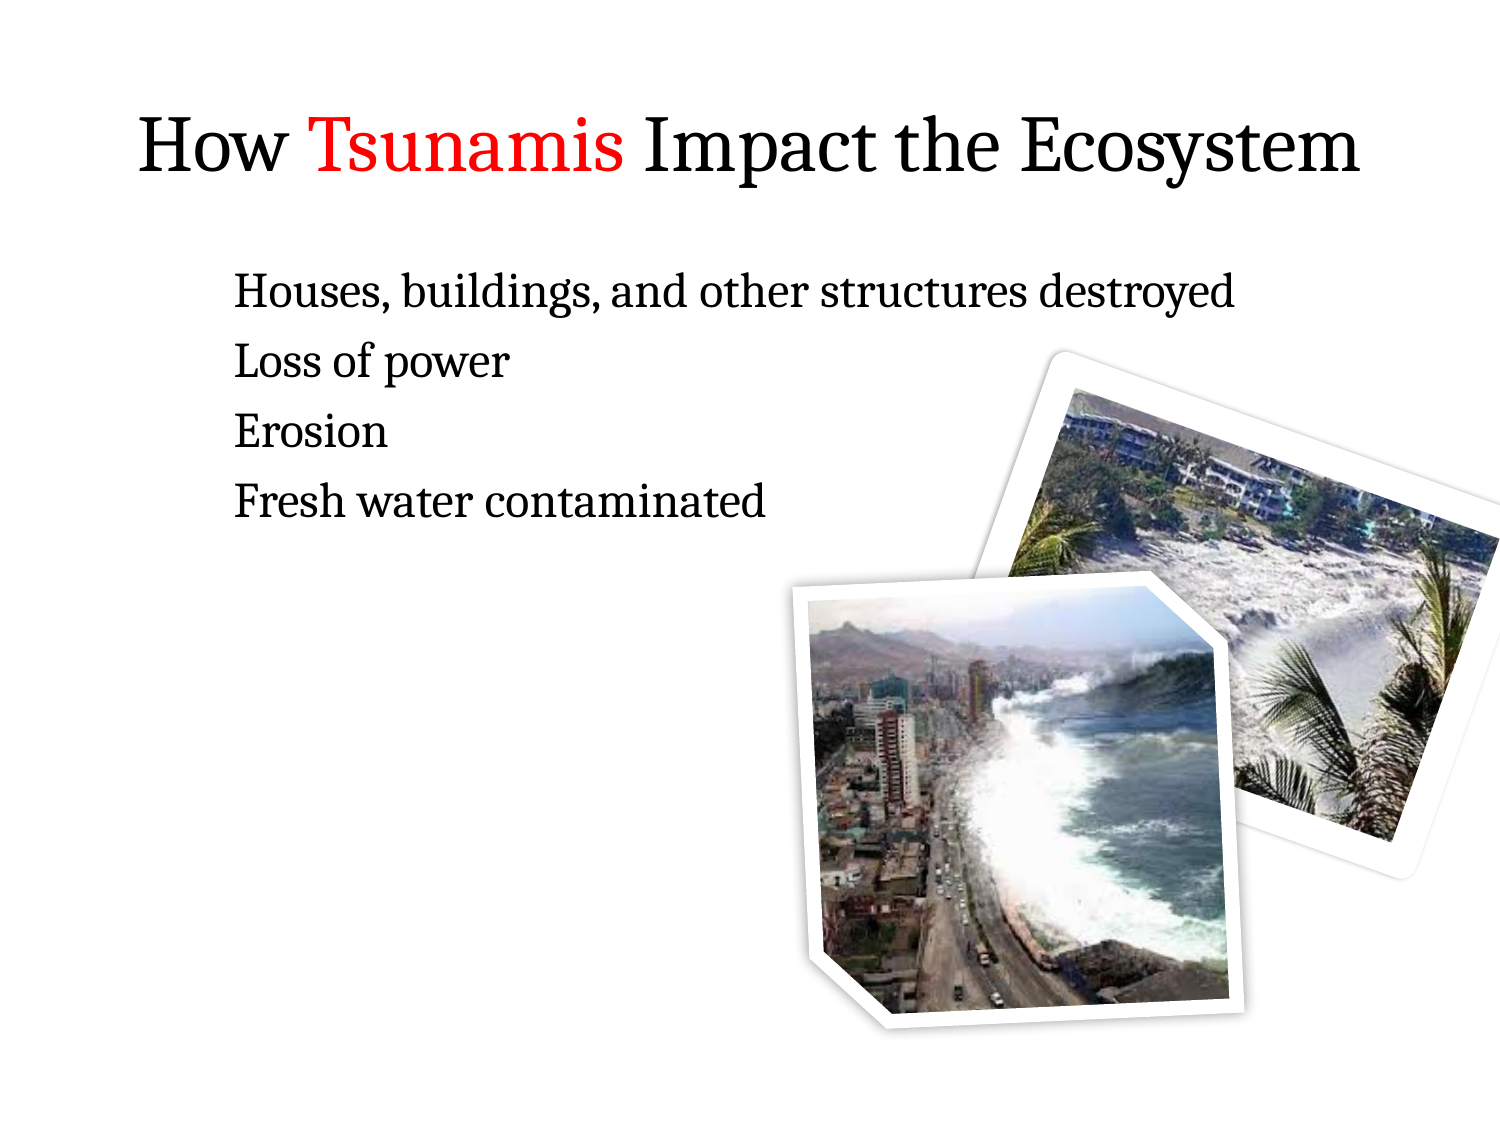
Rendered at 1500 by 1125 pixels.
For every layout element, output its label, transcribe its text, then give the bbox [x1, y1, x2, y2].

title How Tsunamis Impact the Ecosystem [75, 45, 1425, 233]
list Houses, buildings, and other structures destroyed Loss of power Erosion Fresh water contaminated [162, 249, 1335, 724]
picture [808, 389, 1499, 1016]
